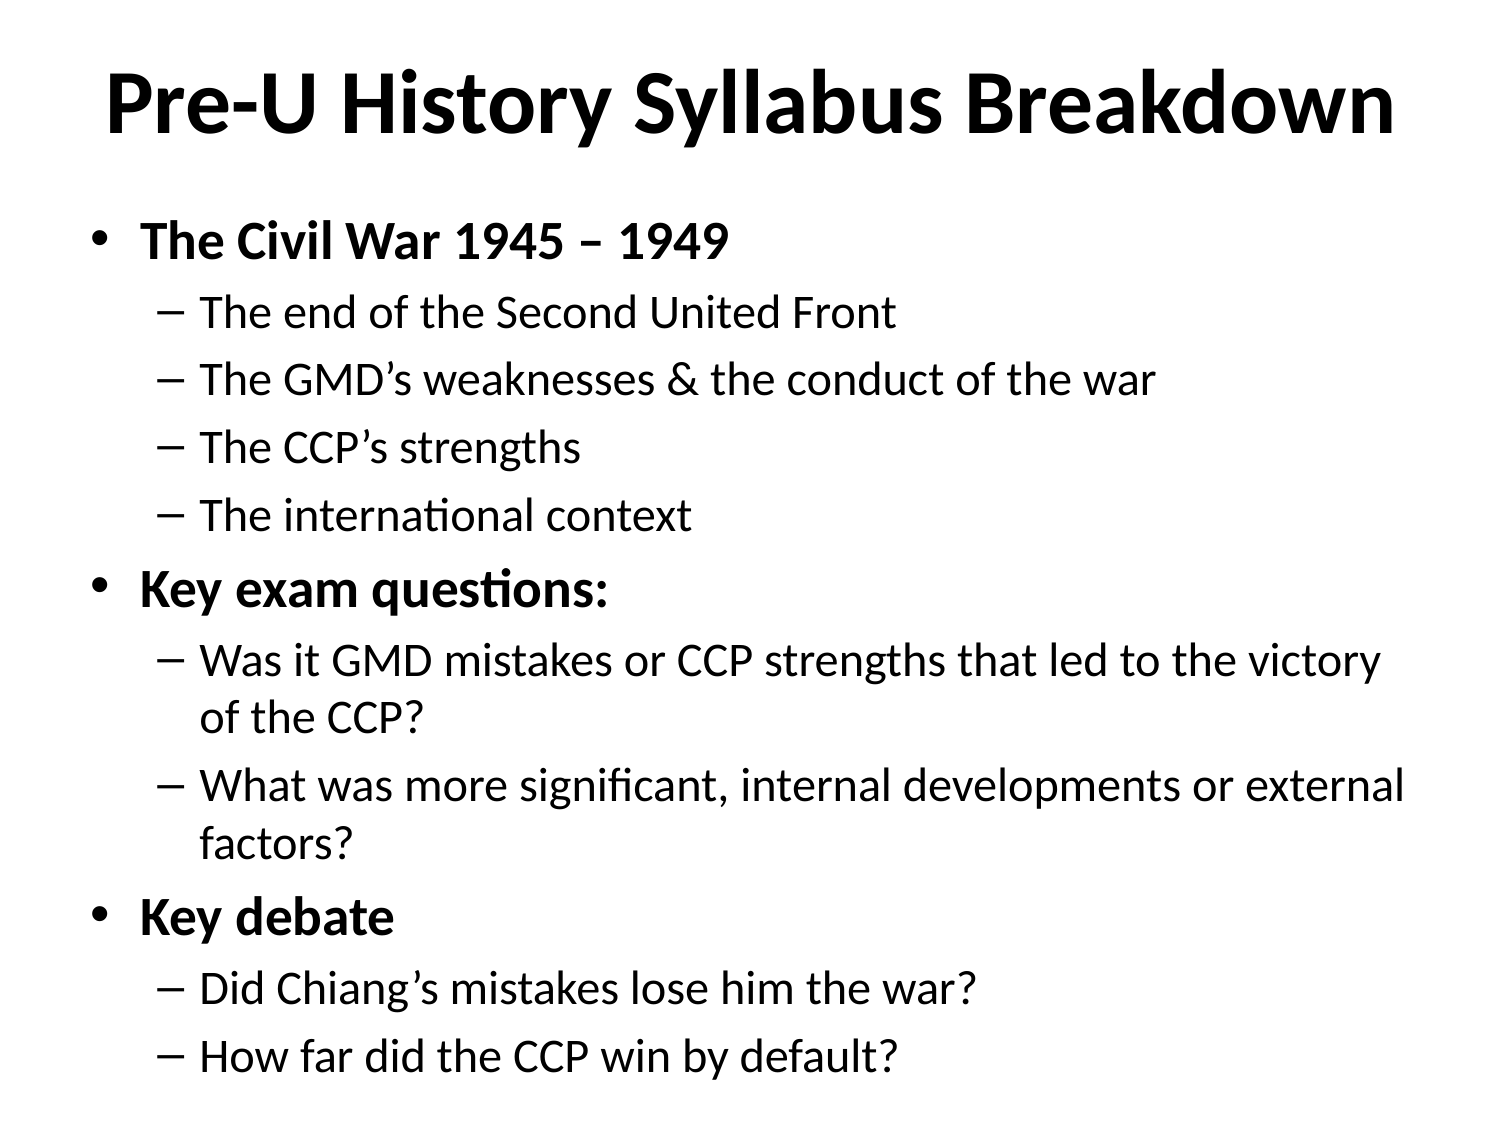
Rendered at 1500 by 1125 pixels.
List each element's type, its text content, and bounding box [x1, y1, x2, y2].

title Pre-U History Syllabus Breakdown [76, 3, 1427, 191]
list The Civil War 1945 – 1949 The end of the Second United Front The GMD’s weaknesses & the conduct of the war The CCP’s strengths The international context Key exam questions: Was it GMD mistakes or CCP strengths that led to the victory of the CCP? What was more significant, internal developments or external factors? Key debate Did Chiang’s mistakes lose him the war? How far did the CCP win by default? [75, 196, 1425, 1094]
